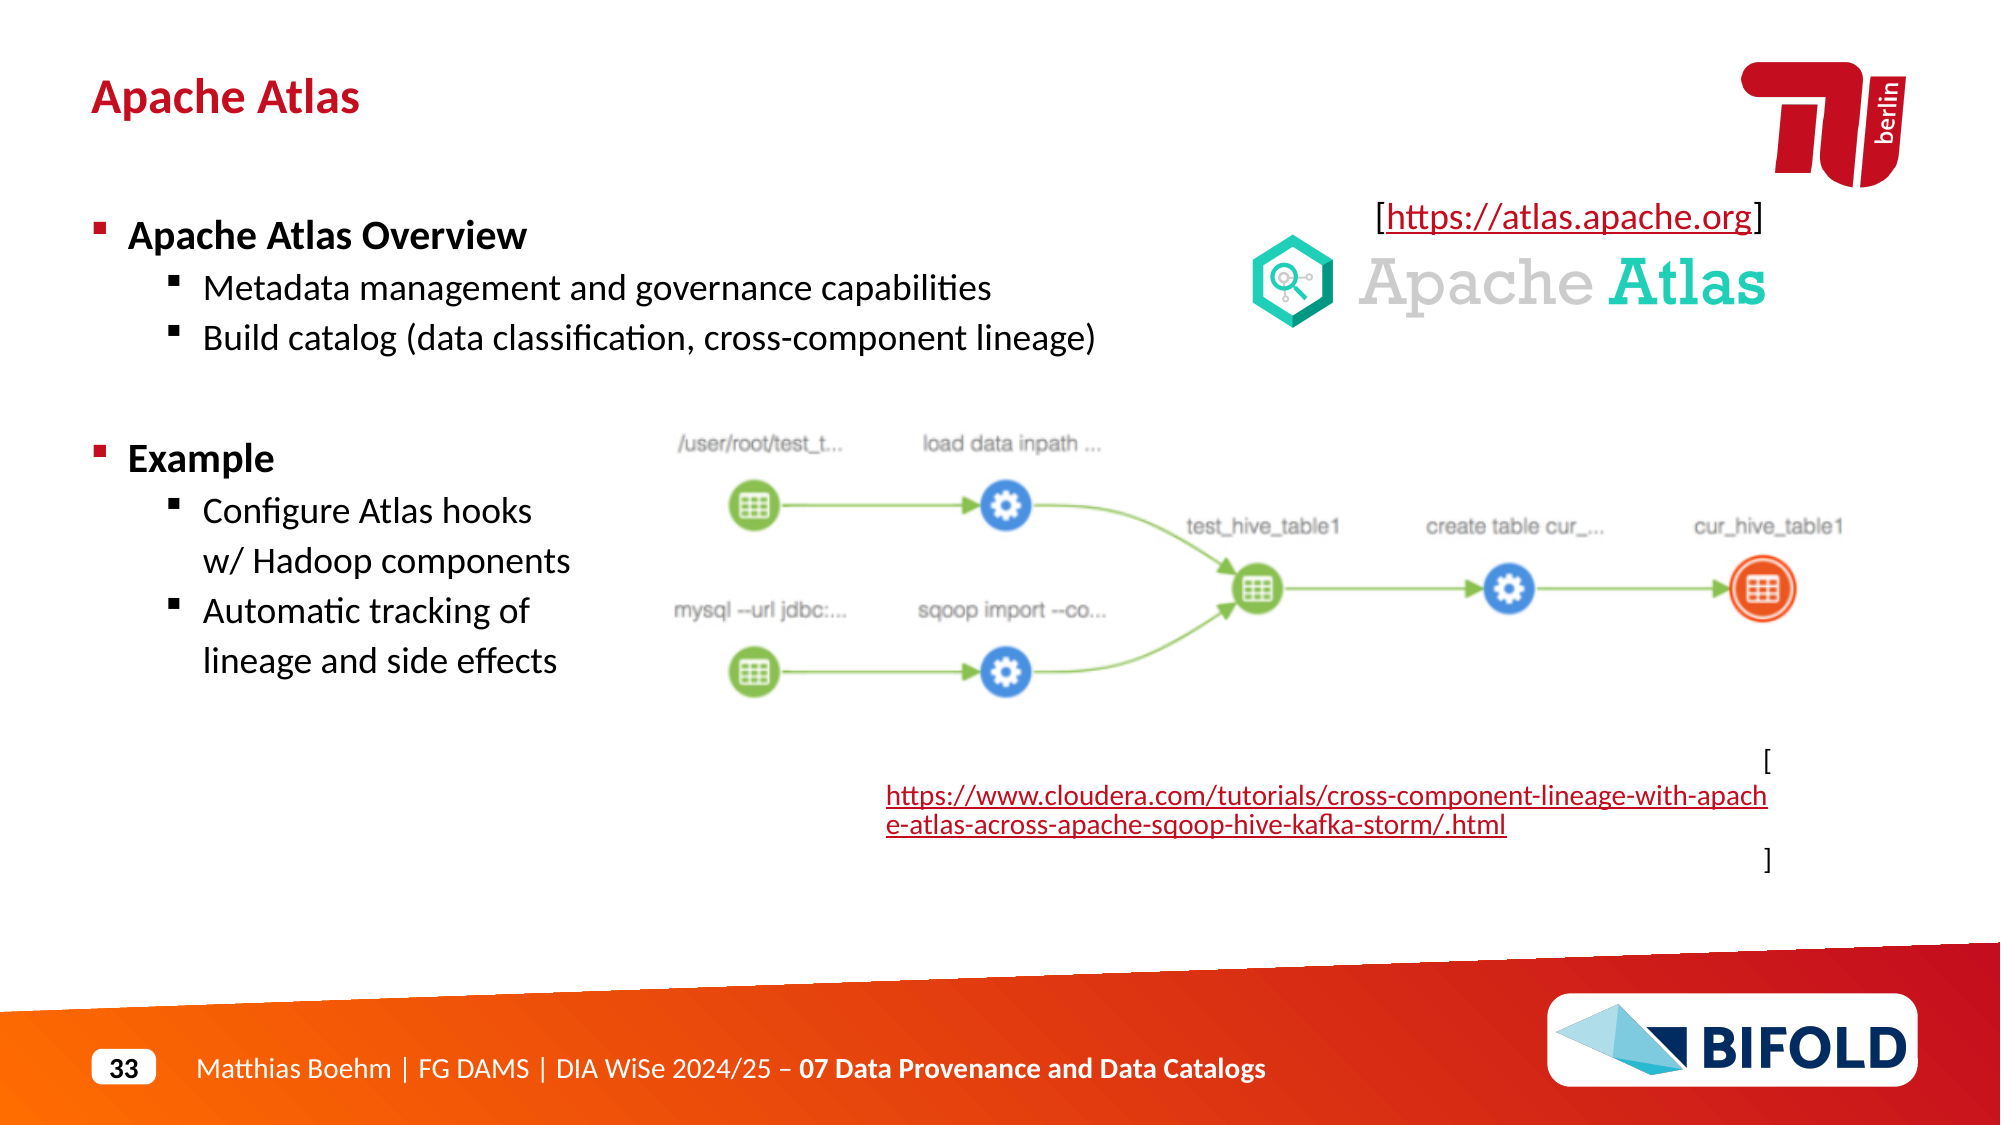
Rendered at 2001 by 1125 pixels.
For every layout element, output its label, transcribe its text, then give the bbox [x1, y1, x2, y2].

text_box [https://atlas.apache.org] [1345, 184, 1793, 245]
picture [1246, 234, 1774, 331]
picture [643, 406, 1893, 732]
list Apache Atlas Overview Metadata management and governance capabilities Build catalog (data classification, cross-component lineage) Example Configure Atlas hooks w/ Hadoop components Automatic tracking of lineage and side effects [90, 208, 1908, 948]
list Apache Atlas [91, 65, 1455, 183]
text_box [https://www.cloudera.com/tutorials/cross-component-lineage-with-apache-atlas-across-apache-sqoop-hive-kafka-storm/.html] [871, 733, 1787, 854]
picture [1556, 1004, 1906, 1075]
picture [1741, 62, 1906, 188]
